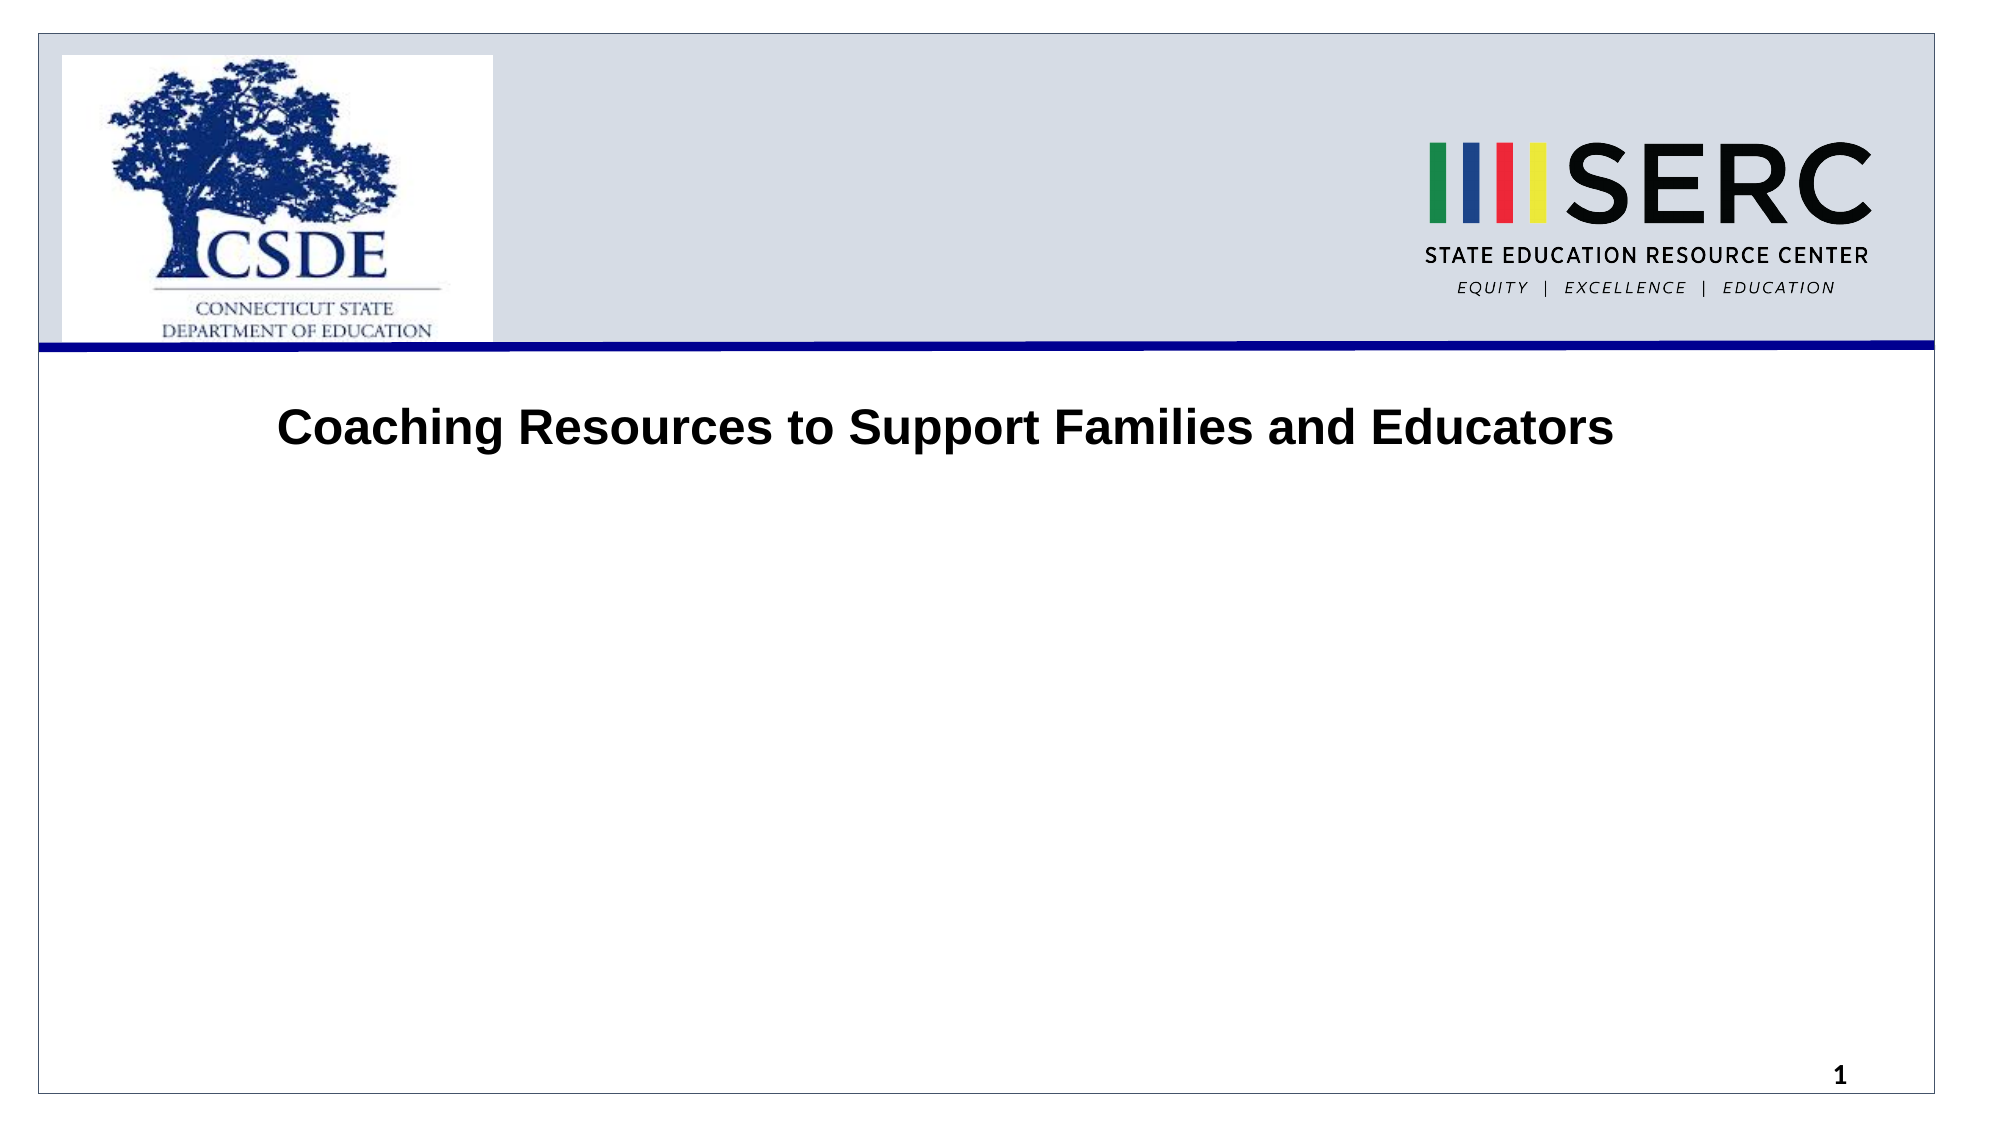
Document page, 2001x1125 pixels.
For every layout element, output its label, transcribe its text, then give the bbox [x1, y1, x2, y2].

text_box [335, 418, 1500, 584]
picture [62, 55, 493, 342]
text_box [38, 33, 1935, 345]
list Coaching Resources to Support Families and Educators [62, 393, 1830, 762]
text_box [38, 348, 1935, 1094]
slide_number 1 [1412, 1042, 1863, 1103]
picture [1425, 142, 1872, 297]
